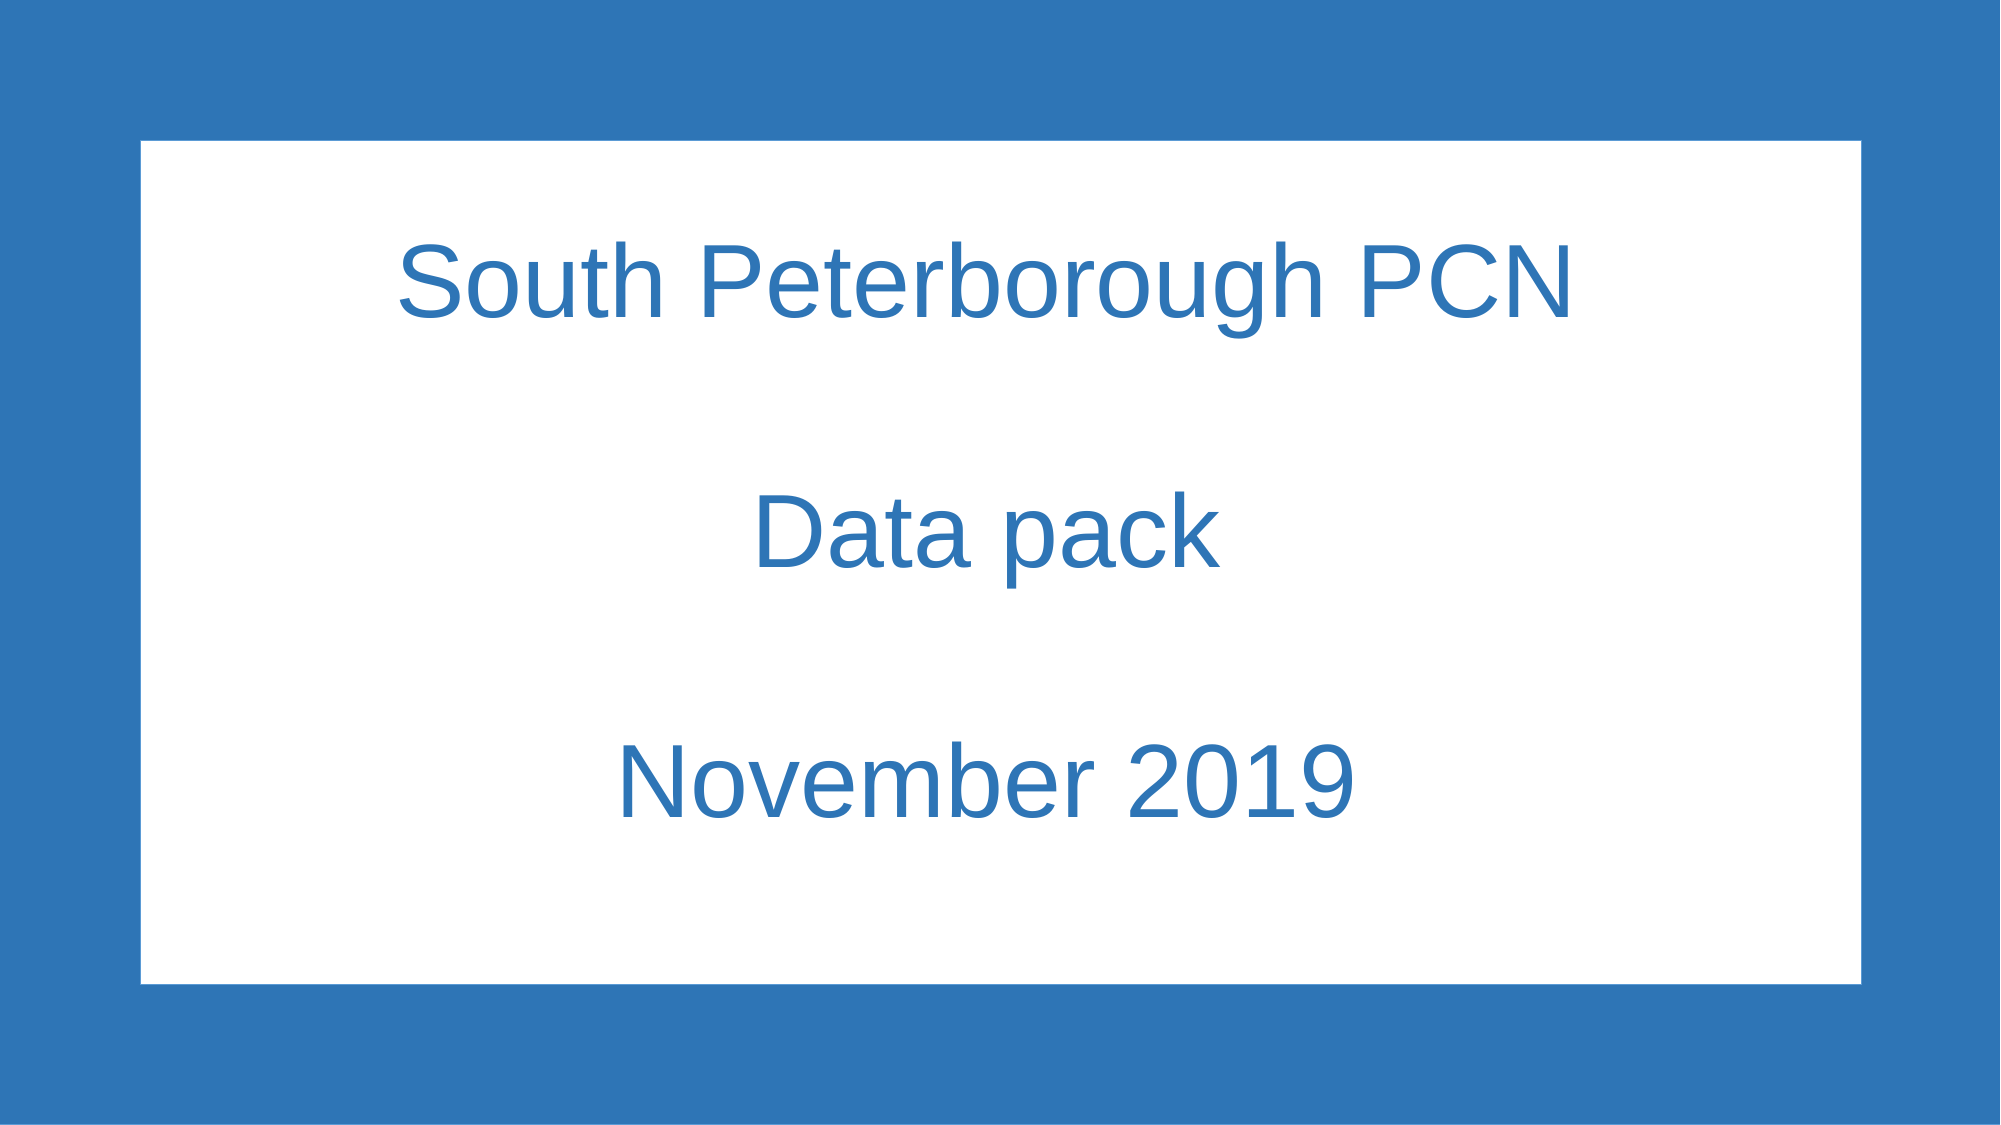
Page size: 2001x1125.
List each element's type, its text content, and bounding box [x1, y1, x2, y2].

text_box [0, 0, 2000, 1125]
text_box South Peterborough PCN Data pack November 2019 [142, 206, 1847, 971]
